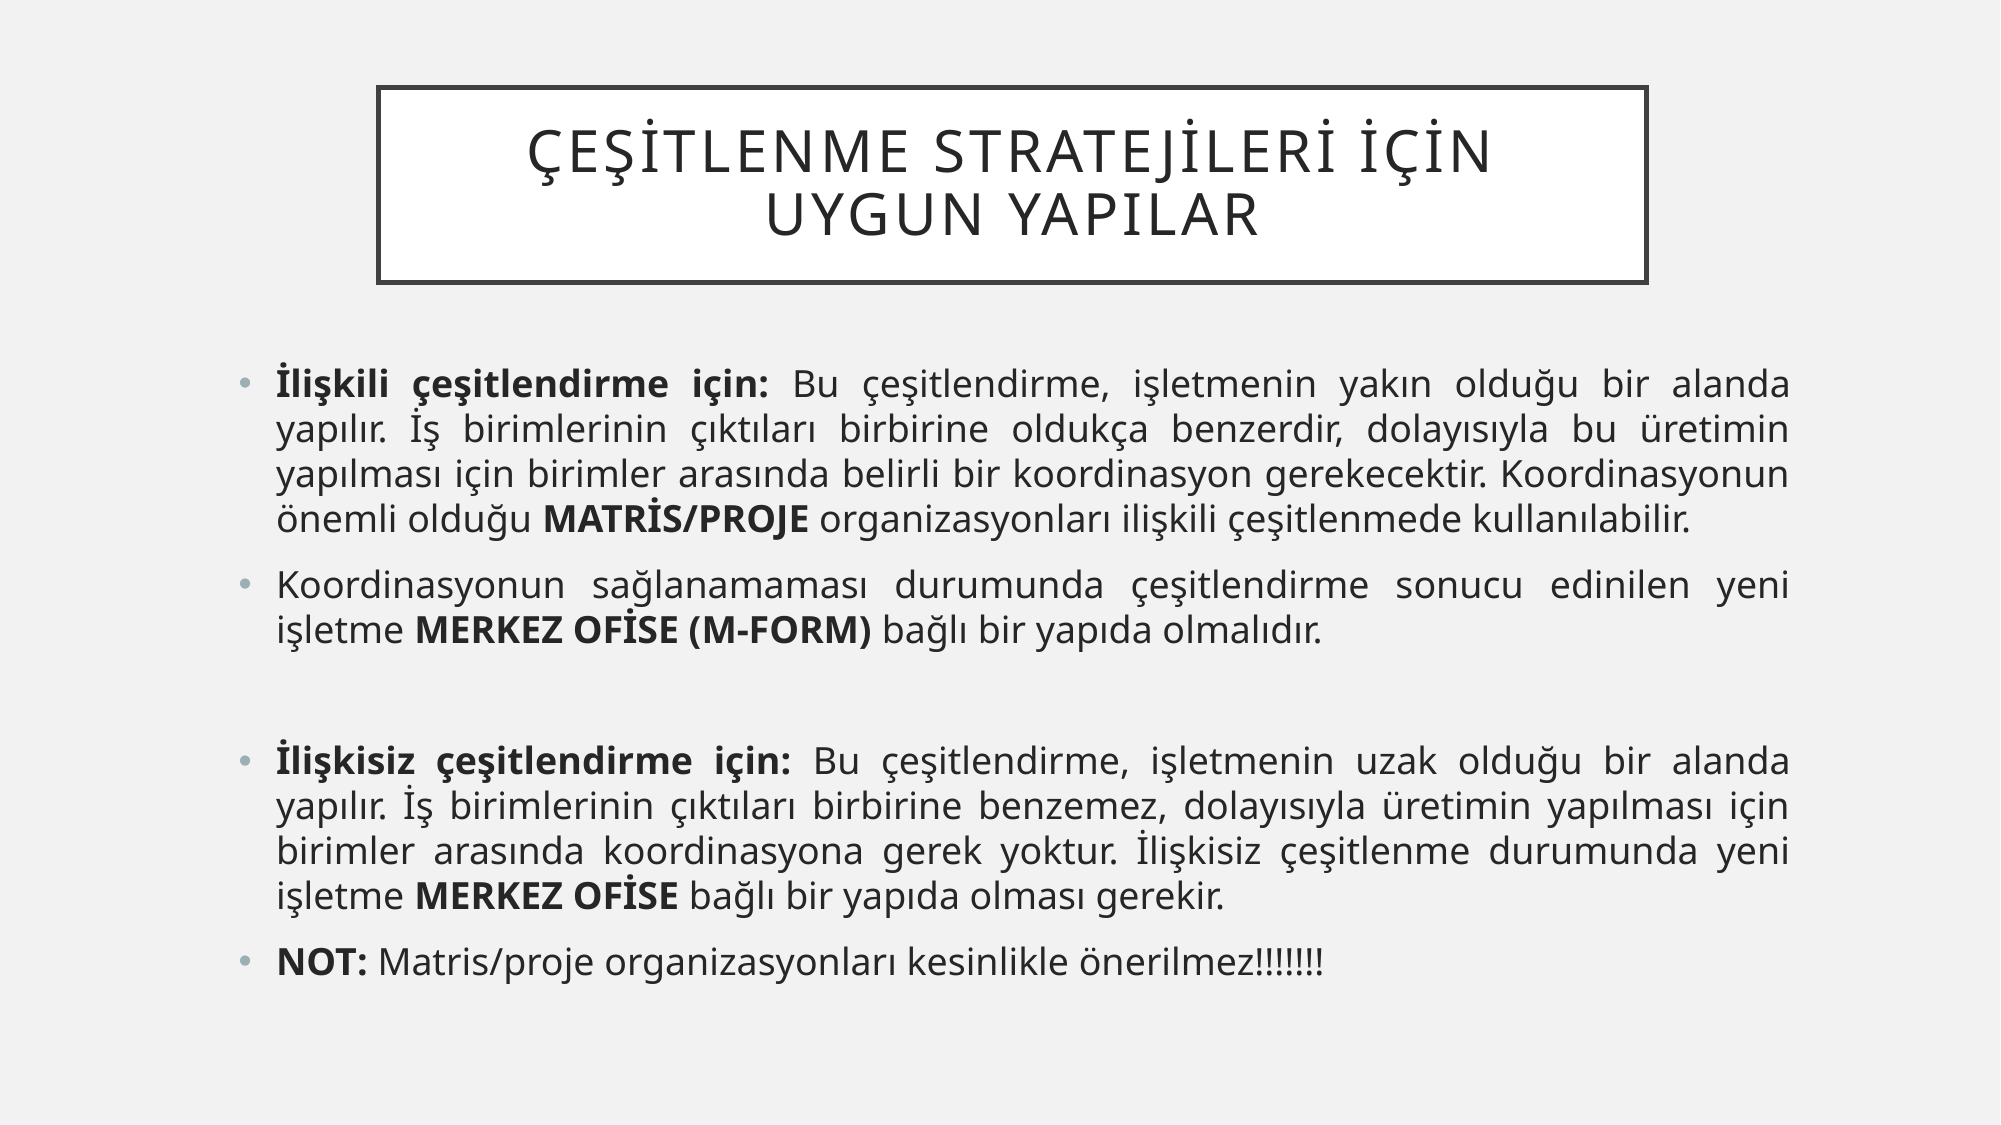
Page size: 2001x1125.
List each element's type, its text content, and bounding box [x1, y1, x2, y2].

title ÇEŞİTLENME STRATEJİLERİ İÇİN UYGUN YAPILAR [376, 85, 1649, 285]
list İlişkili çeşitlendirme için: Bu çeşitlendirme, işletmenin yakın olduğu bir alanda yapılır. İş birimlerinin çıktıları birbirine oldukça benzerdir, dolayısıyla bu üretimin yapılması için birimler arasında belirli bir koordinasyon gerekecektir. Koordinasyonun önemli olduğu MATRİS/PROJE organizasyonları ilişkili çeşitlenmede kullanılabilir. Koordinasyonun sağlanamaması durumunda çeşitlendirme sonucu edinilen yeni işletme MERKEZ OFİSE (M-FORM) bağlı bir yapıda olmalıdır. İlişkisiz çeşitlendirme için: Bu çeşitlendirme, işletmenin uzak olduğu bir alanda yapılır. İş birimlerinin çıktıları birbirine benzemez, dolayısıyla üretimin yapılması için birimler arasında koordinasyona gerek yoktur. İlişkisiz çeşitlenme durumunda yeni işletme MERKEZ OFİSE bağlı bir yapıda olması gerekir. NOT: Matris/proje organizasyonları kesinlikle önerilmez!!!!!!! [223, 352, 1807, 1057]
